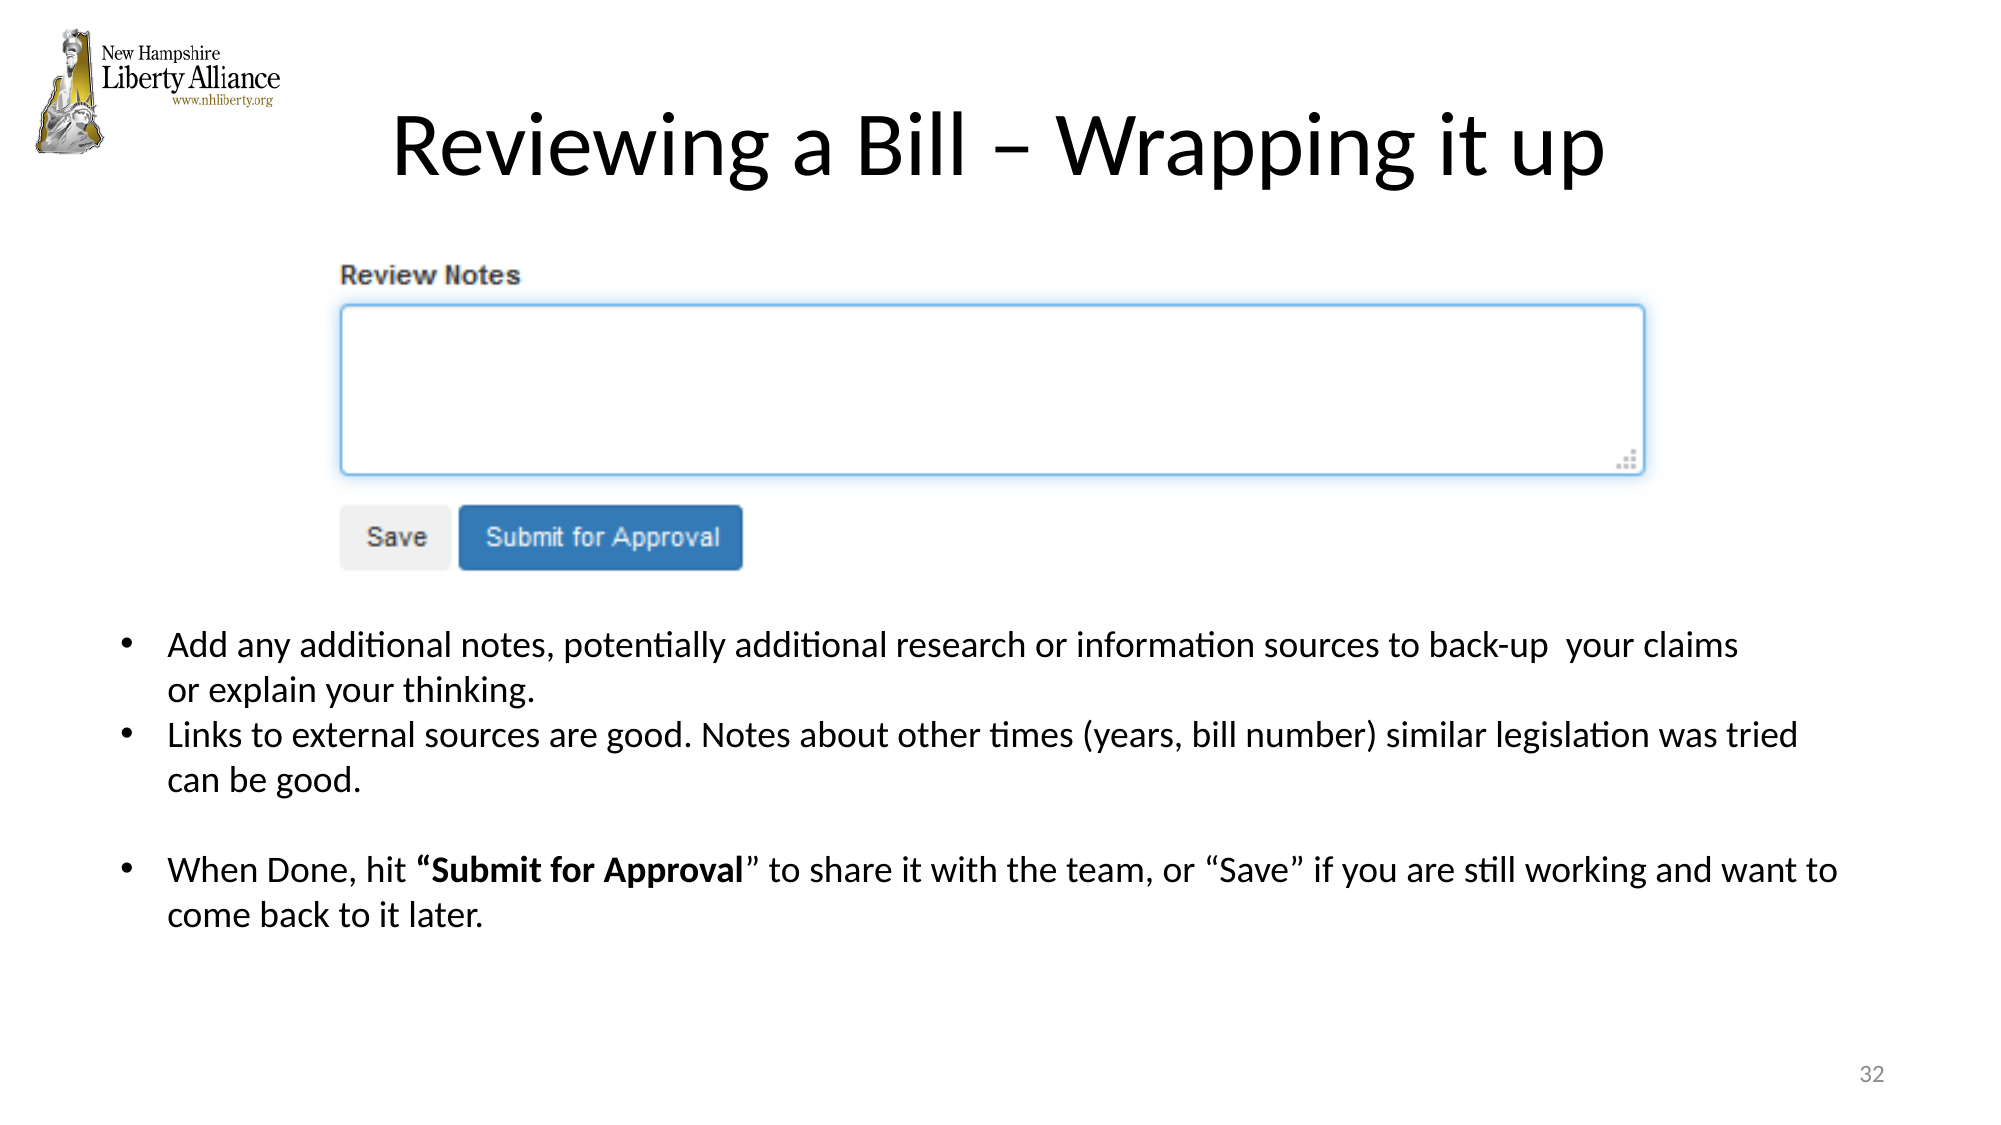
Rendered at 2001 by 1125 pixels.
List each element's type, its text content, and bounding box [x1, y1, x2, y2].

slide_number 32 [1433, 1042, 1900, 1103]
picture [325, 231, 1690, 609]
text_box Add any additional notes, potentially additional research or information sources to back-up your claims or explain your thinking. Links to external sources are good. Notes about other times (years, bill number) similar legislation was tried can be good. When Done, hit “Submit for Approval” to share it with the team, or “Save” if you are still working and want to come back to it later. [105, 612, 1855, 943]
picture [0, 13, 285, 171]
title Reviewing a Bill – Wrapping it up [99, 45, 1900, 233]
